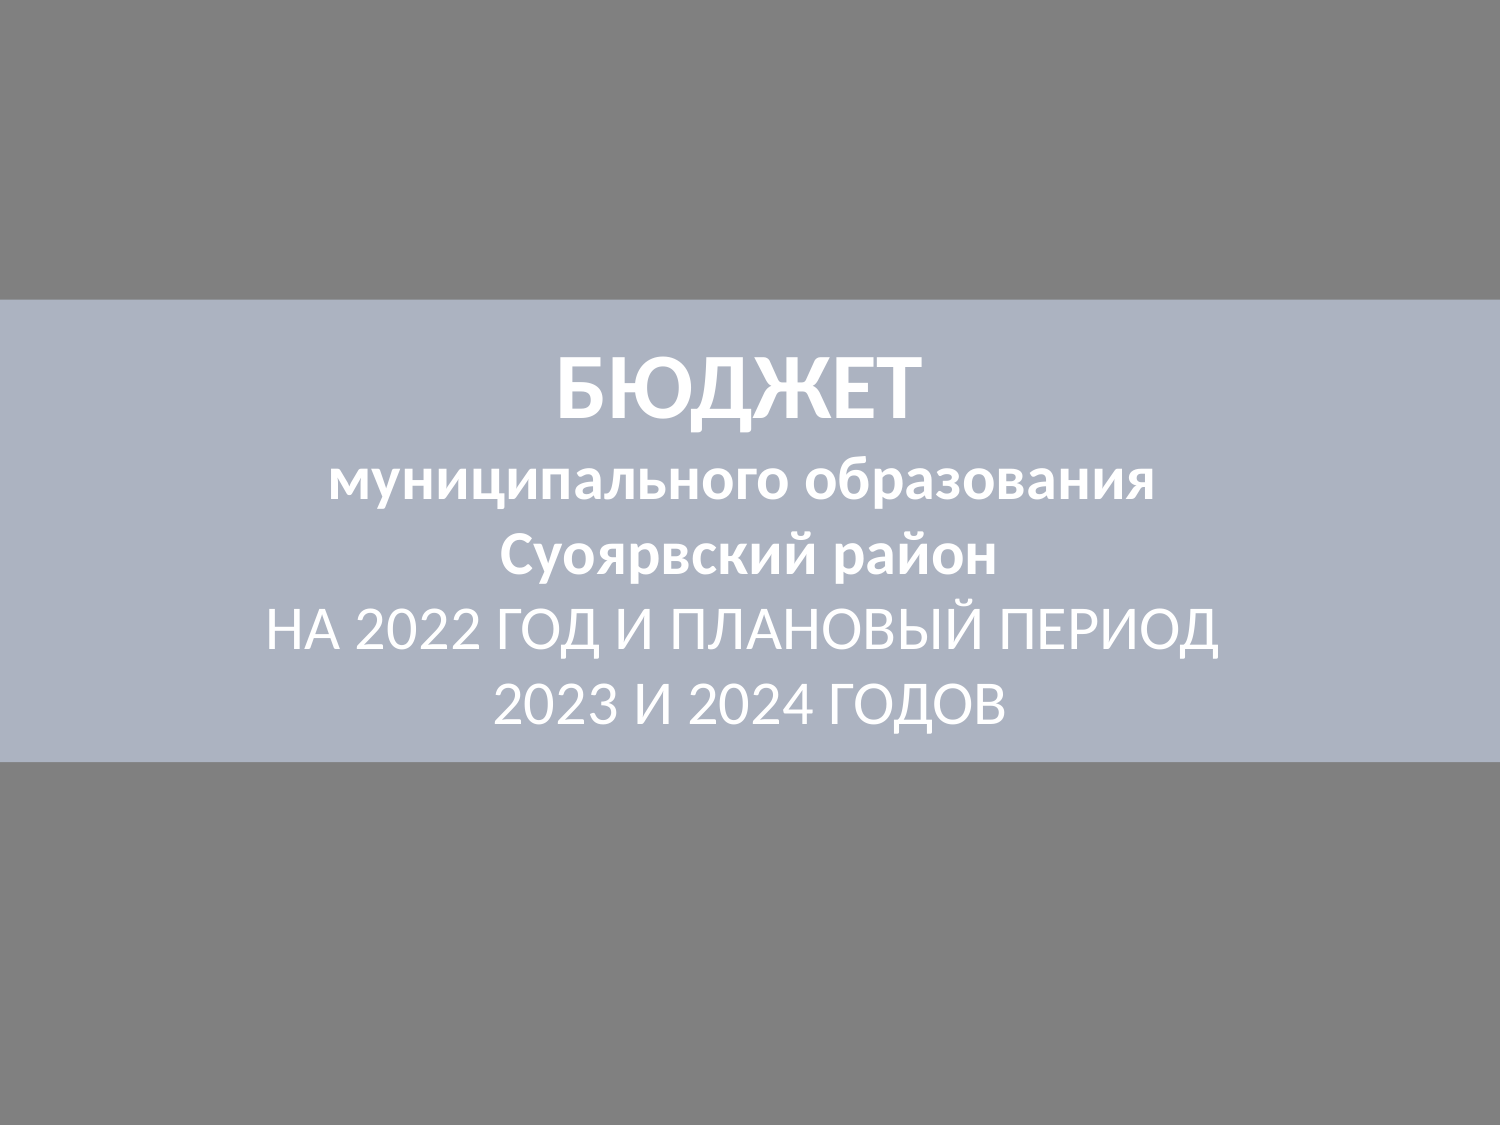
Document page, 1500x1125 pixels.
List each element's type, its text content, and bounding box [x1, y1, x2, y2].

text_box БЮДЖЕТ муниципального образования Суоярвский район НА 2022 ГОД И ПЛАНОВЫЙ ПЕРИОД 2023 И 2024 ГОДОВ [0, 299, 1500, 763]
